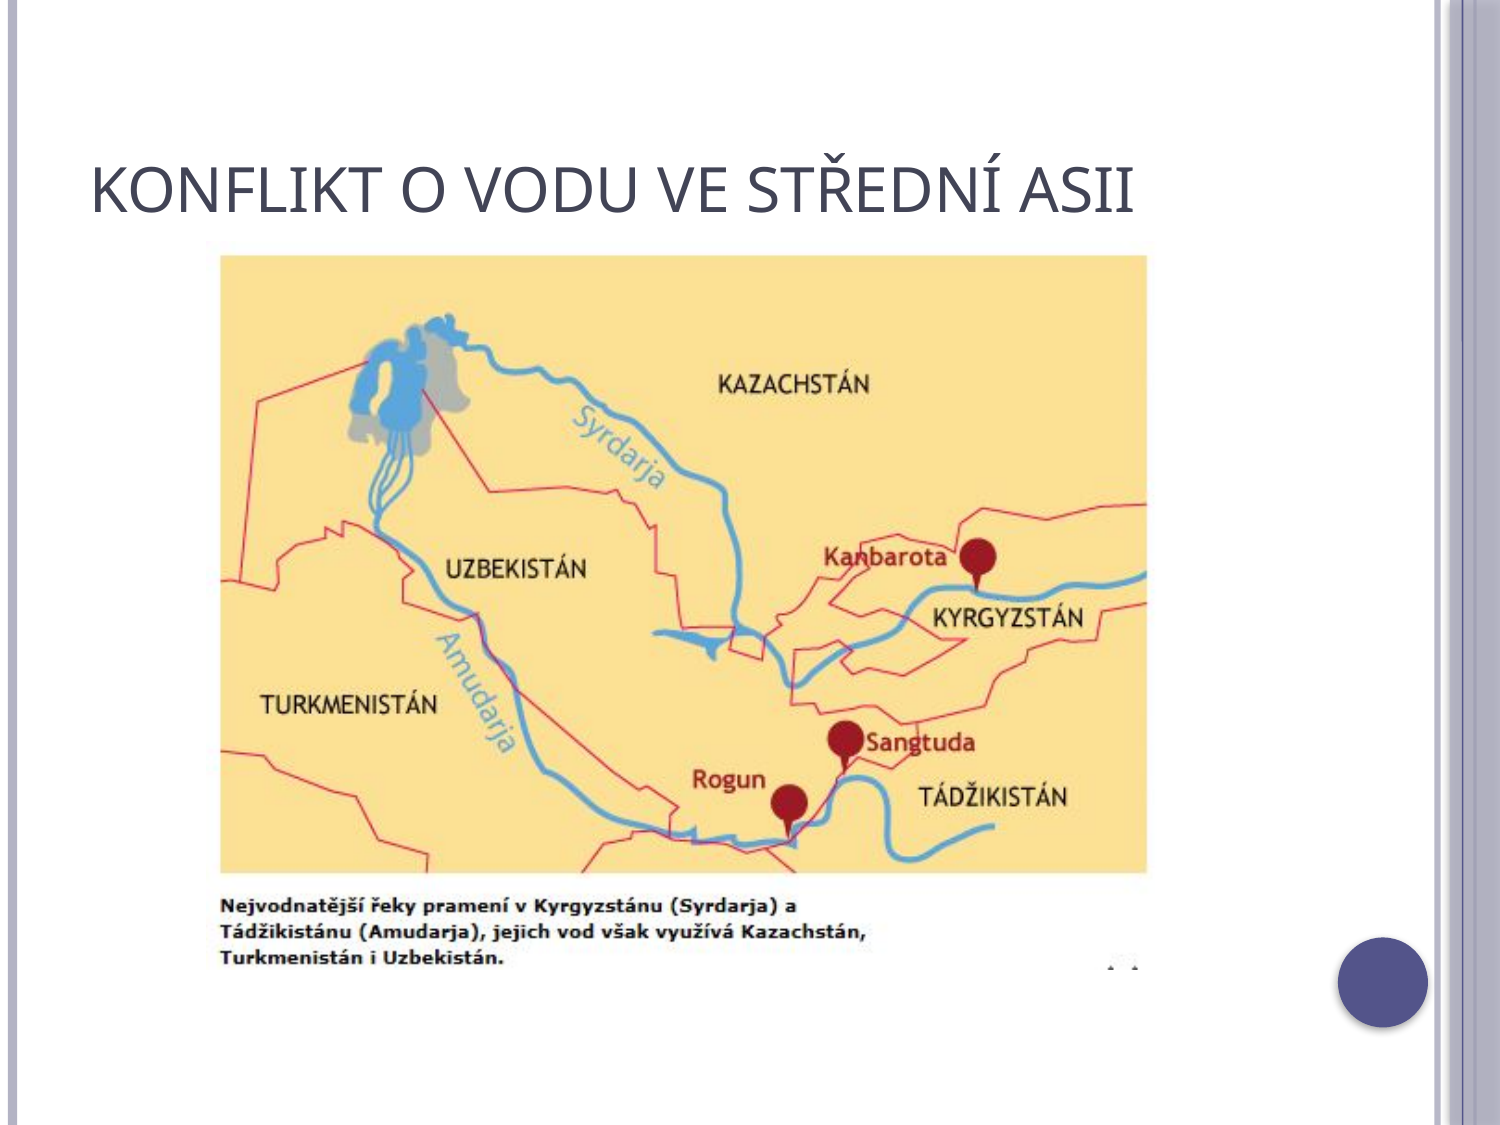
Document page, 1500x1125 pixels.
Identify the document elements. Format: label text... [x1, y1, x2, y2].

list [206, 241, 1164, 970]
title Konflikt o vodu ve střední asii [75, 45, 1300, 233]
